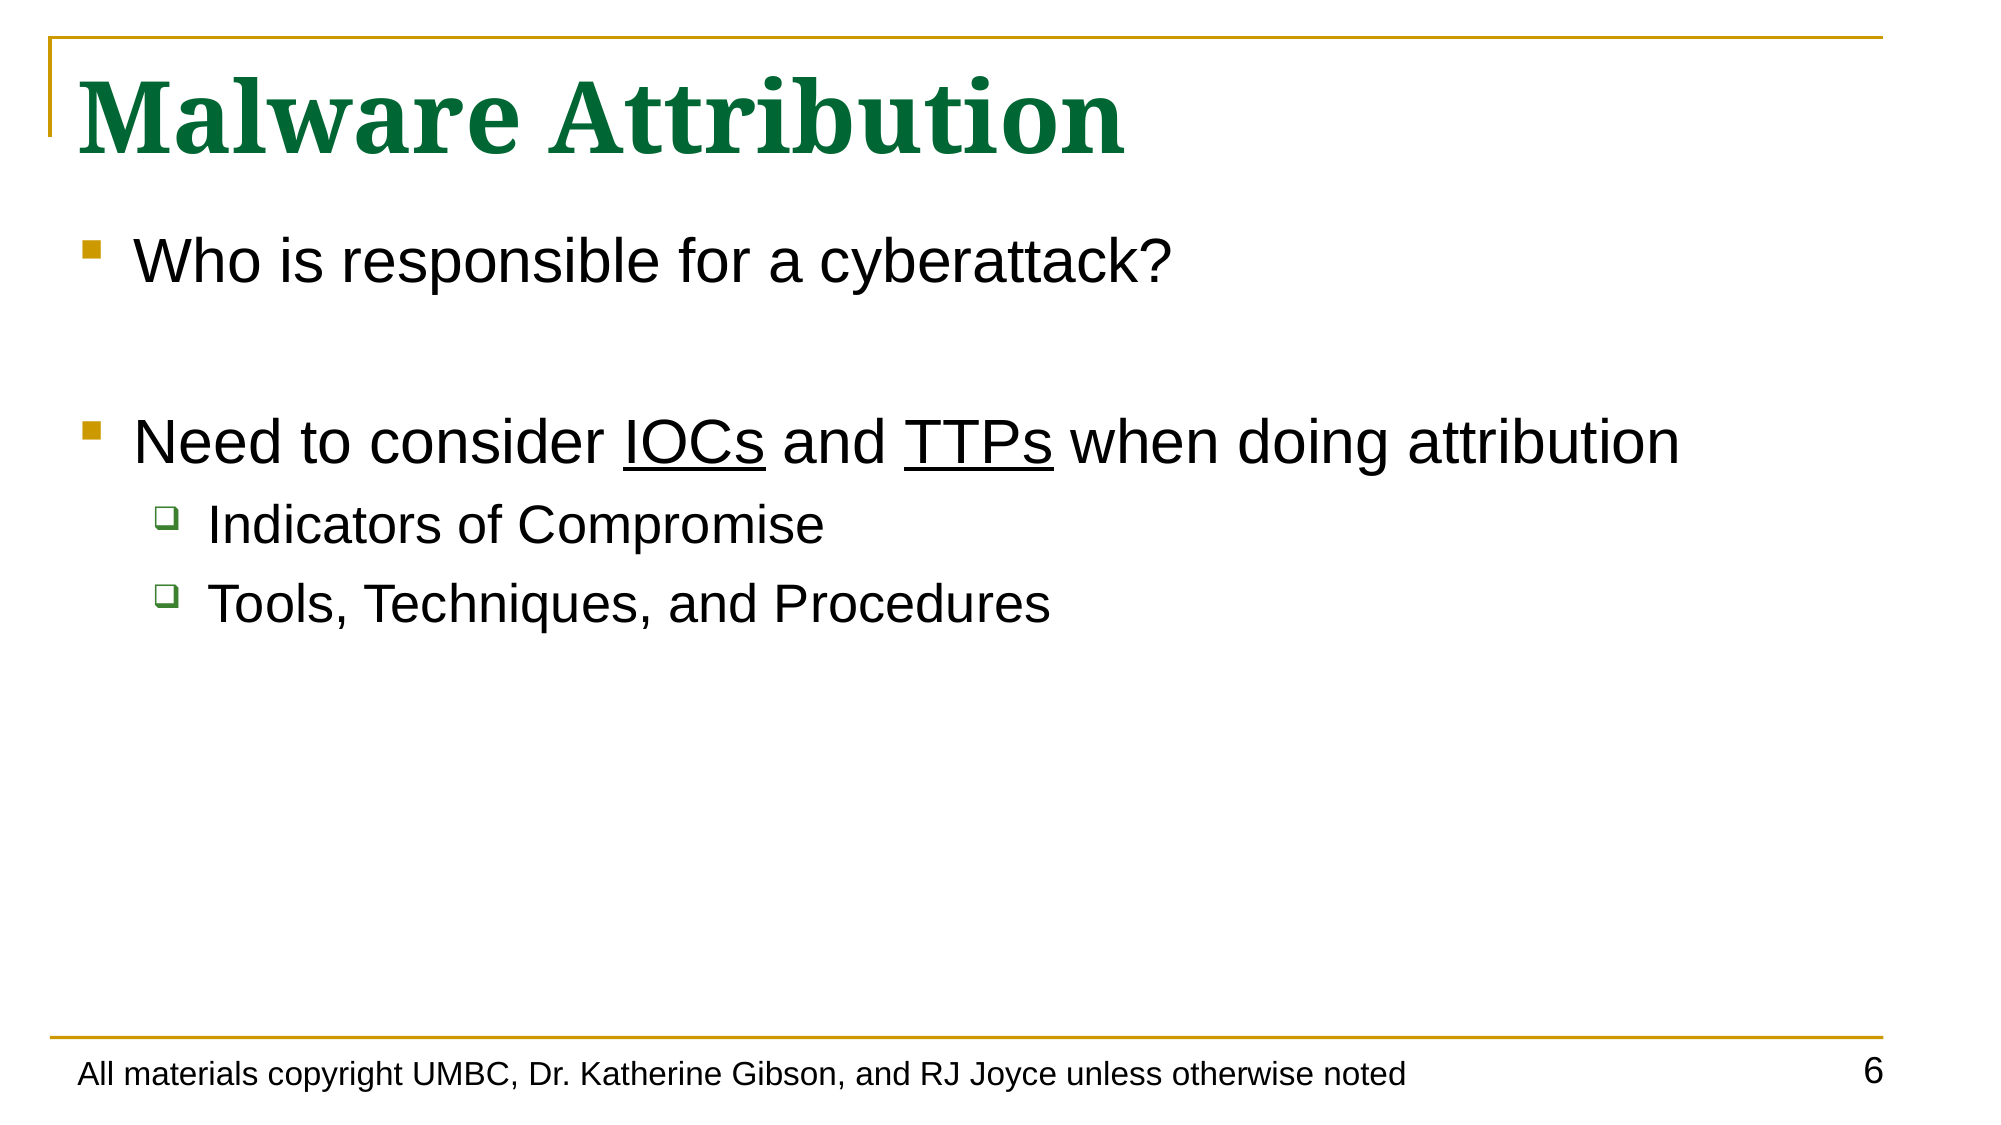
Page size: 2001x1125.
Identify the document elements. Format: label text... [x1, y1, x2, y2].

title Malware Attribution [62, 45, 1899, 212]
list Who is responsible for a cyberattack? Need to consider IOCs and TTPs when doing attribution Indicators of Compromise Tools, Techniques, and Procedures [62, 212, 1899, 1005]
